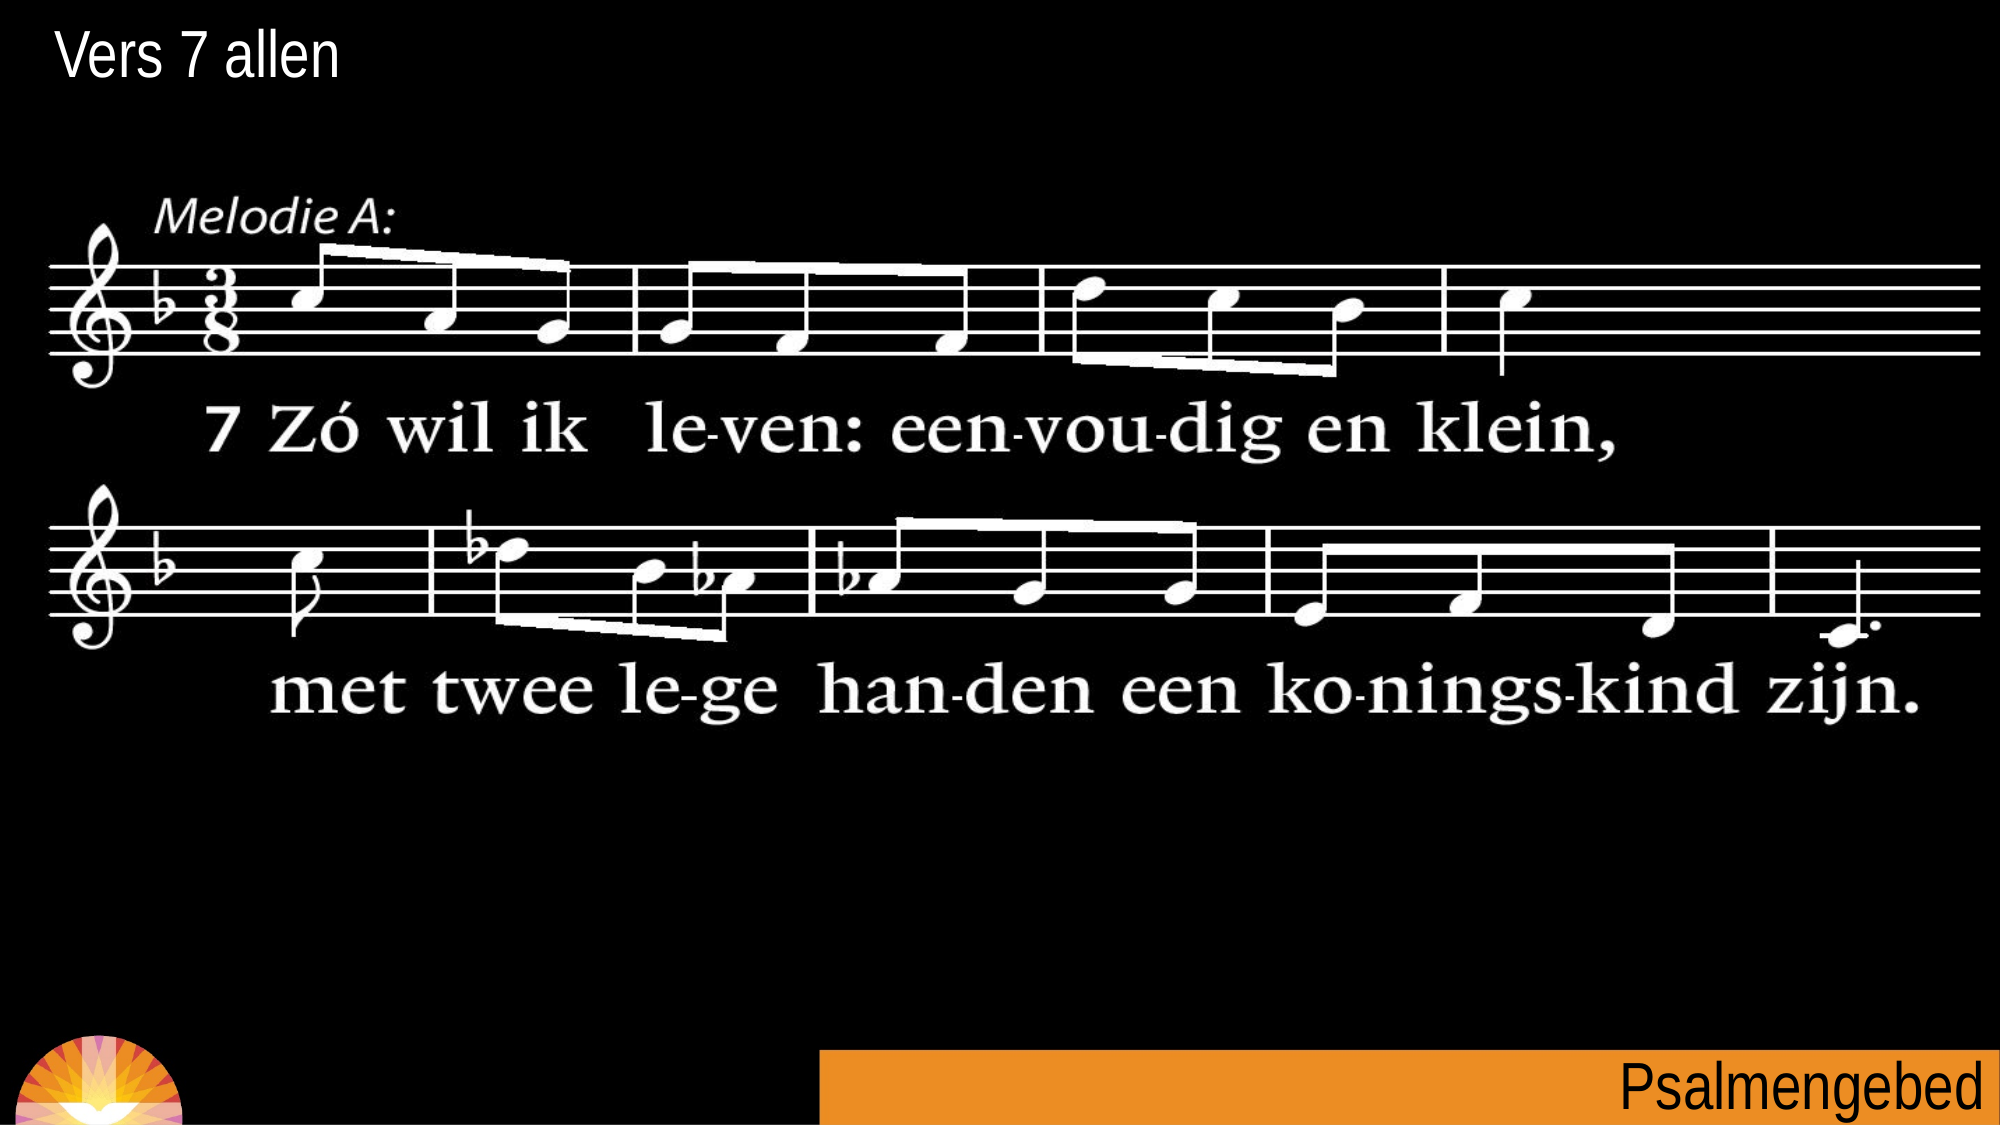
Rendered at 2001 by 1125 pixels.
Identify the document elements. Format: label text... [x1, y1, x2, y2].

picture [0, 0, 2000, 1125]
list Vers 7 allen [39, 3, 922, 75]
list Psalmengebed [834, 1035, 2000, 1125]
